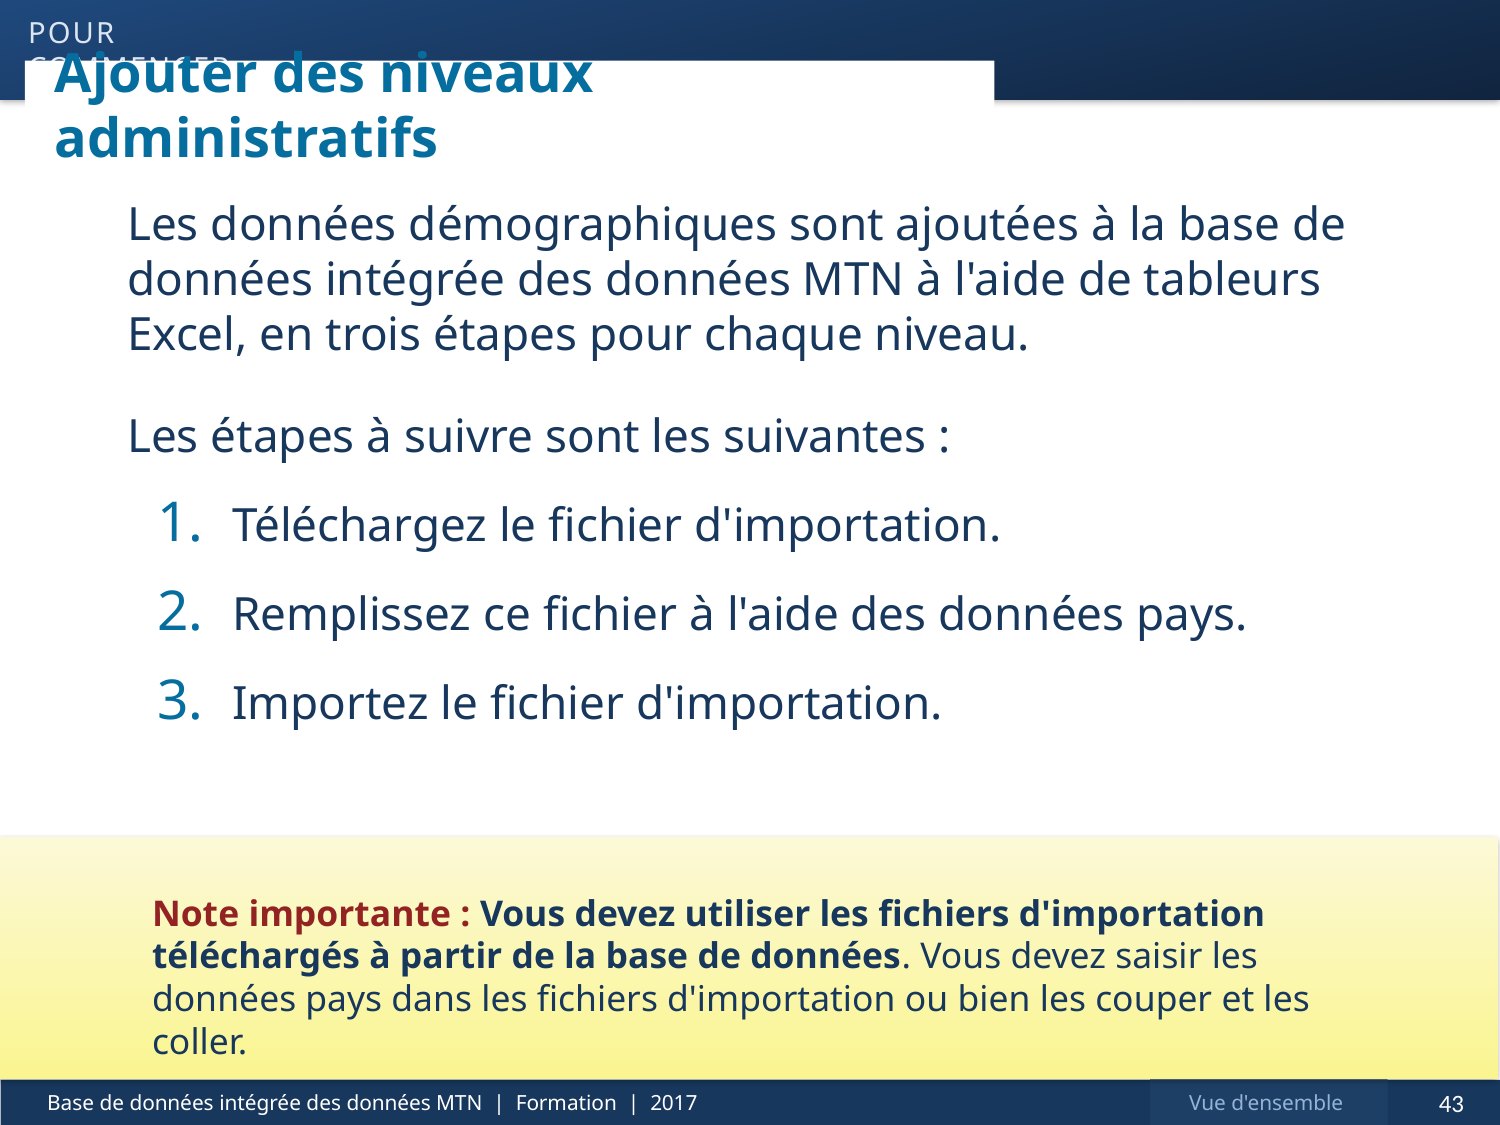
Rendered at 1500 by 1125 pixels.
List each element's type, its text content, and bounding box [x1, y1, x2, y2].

text_box Note importante : Vous devez utiliser les fichiers d'importation téléchargés à partir de la base de données. Vous devez saisir les données pays dans les fichiers d'importation ou bien les couper et les coller. [137, 883, 1350, 1069]
text_box [0, 837, 1499, 1080]
title Ajouter des niveaux administratifs [24, 60, 995, 146]
list pour commencer [28, 6, 264, 58]
list Les données démographiques sont ajoutées à la base de données intégrée des données MTN à l'aide de tableurs Excel, en trois étapes pour chaque niveau. Les étapes à suivre sont les suivantes : Téléchargez le fichier d'importation. Remplissez ce fichier à l'aide des données pays. Importez le fichier d'importation. [112, 187, 1400, 835]
